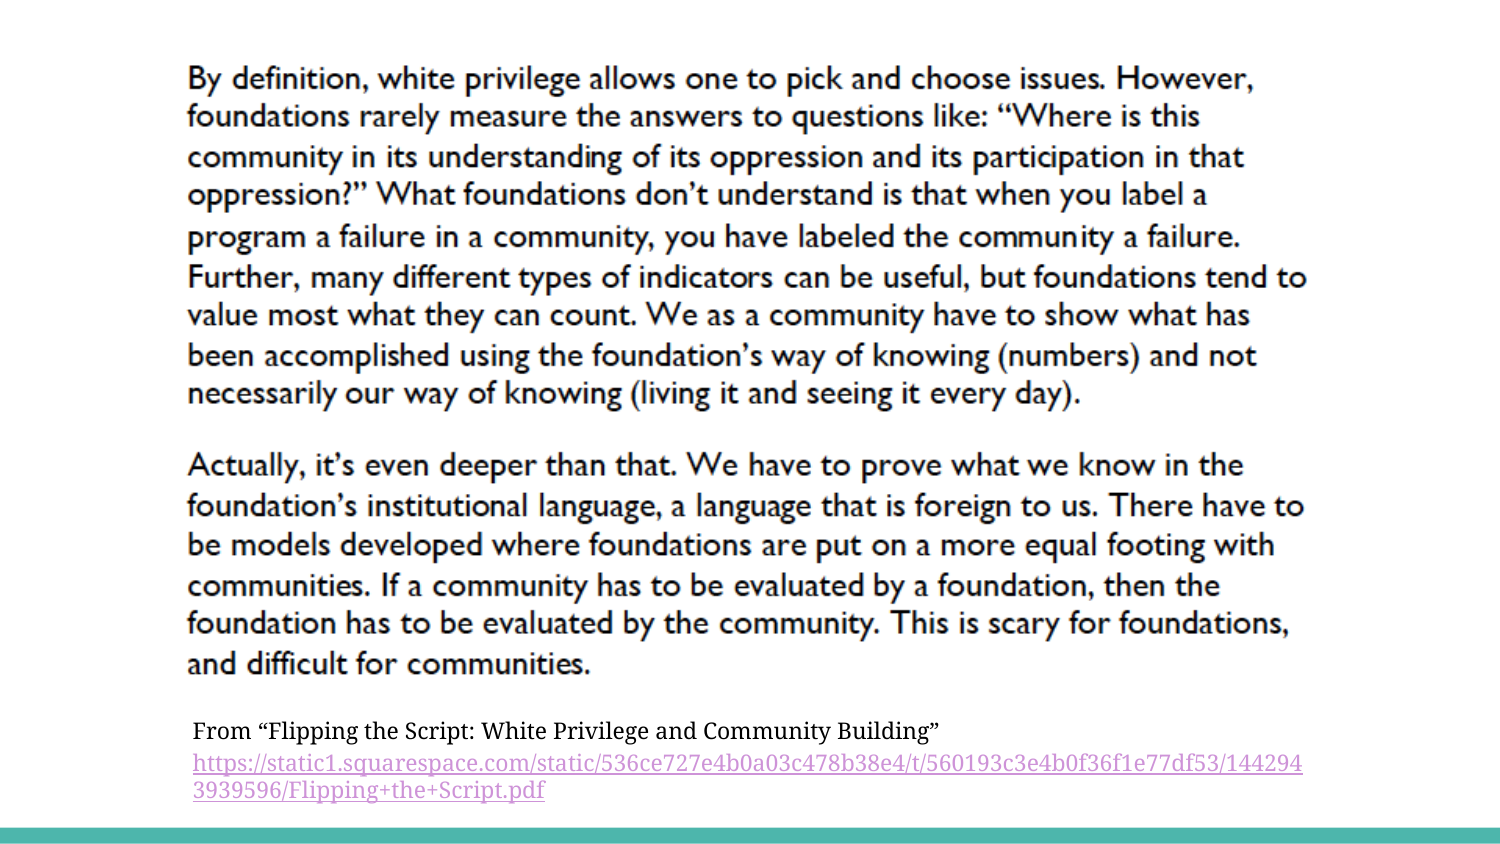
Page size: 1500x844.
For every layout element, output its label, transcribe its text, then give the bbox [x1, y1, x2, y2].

text_box From “Flipping the Script: White Privilege and Community Building” https://static1.squarespace.com/static/536ce727e4b0a03c478b38e4/t/560193c3e4b0f36f1e77df53/1442943939596/Flipping+the+Script.pdf [177, 709, 1323, 814]
picture [162, 46, 1338, 698]
